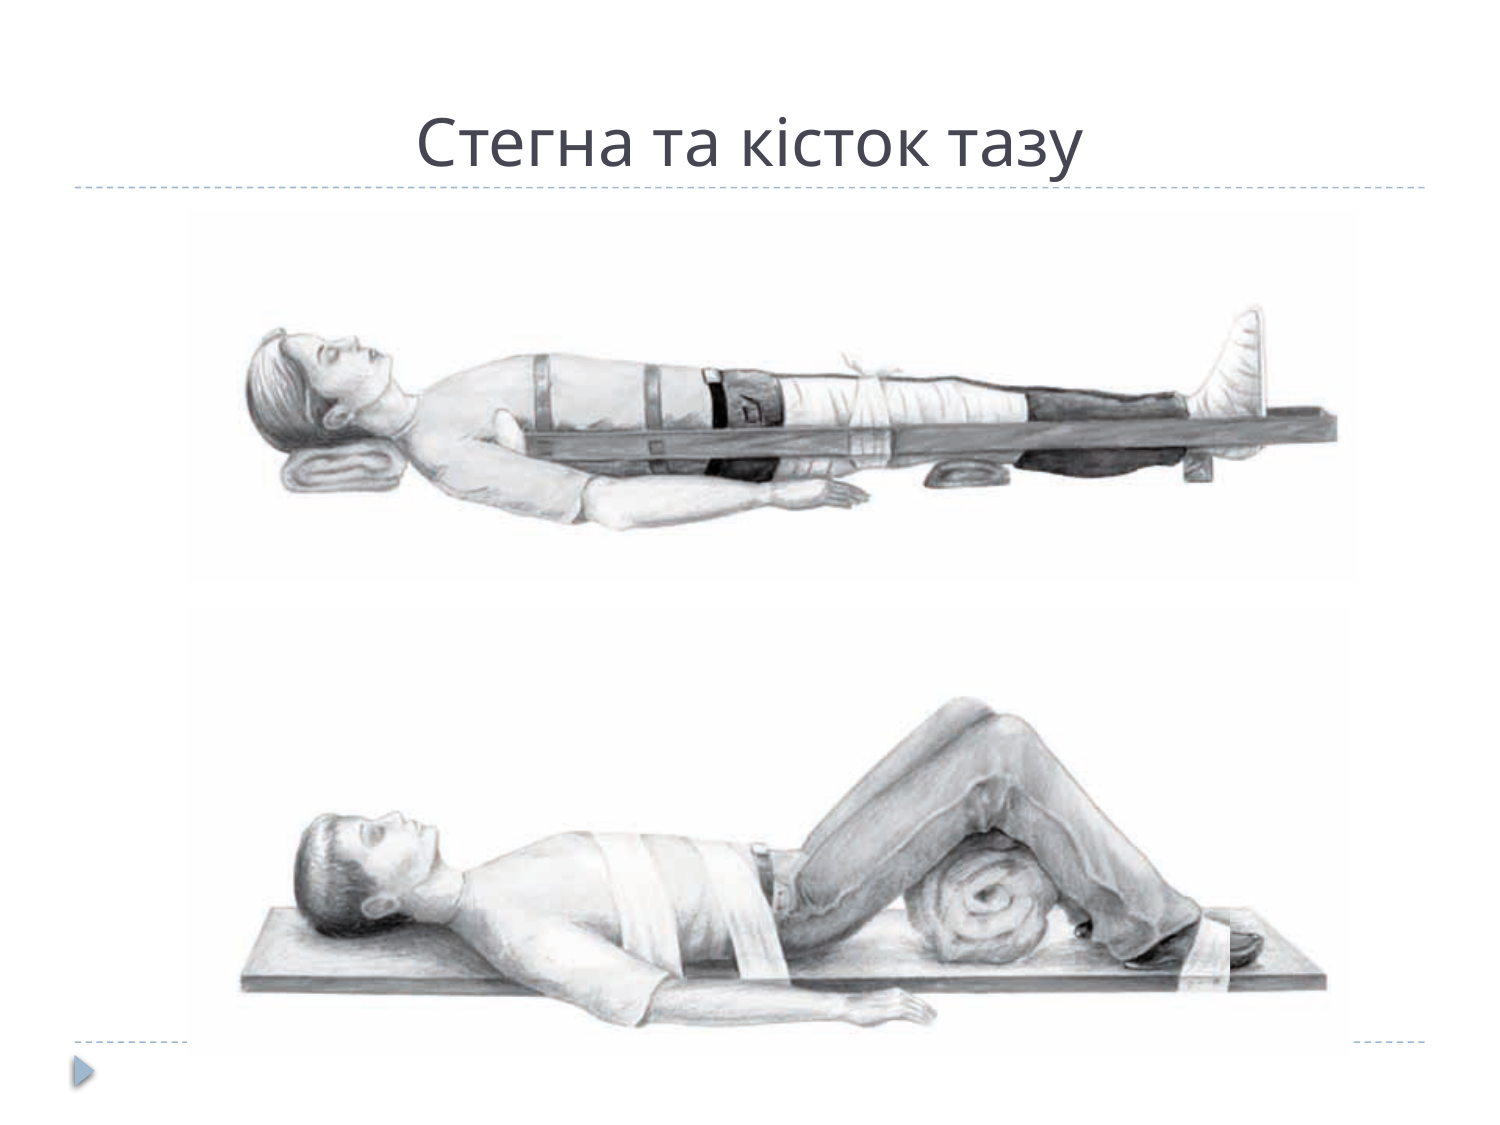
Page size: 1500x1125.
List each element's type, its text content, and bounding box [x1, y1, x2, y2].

title Стегна та кісток тазу [75, 37, 1425, 188]
picture [187, 609, 1350, 1055]
picture [187, 210, 1359, 582]
